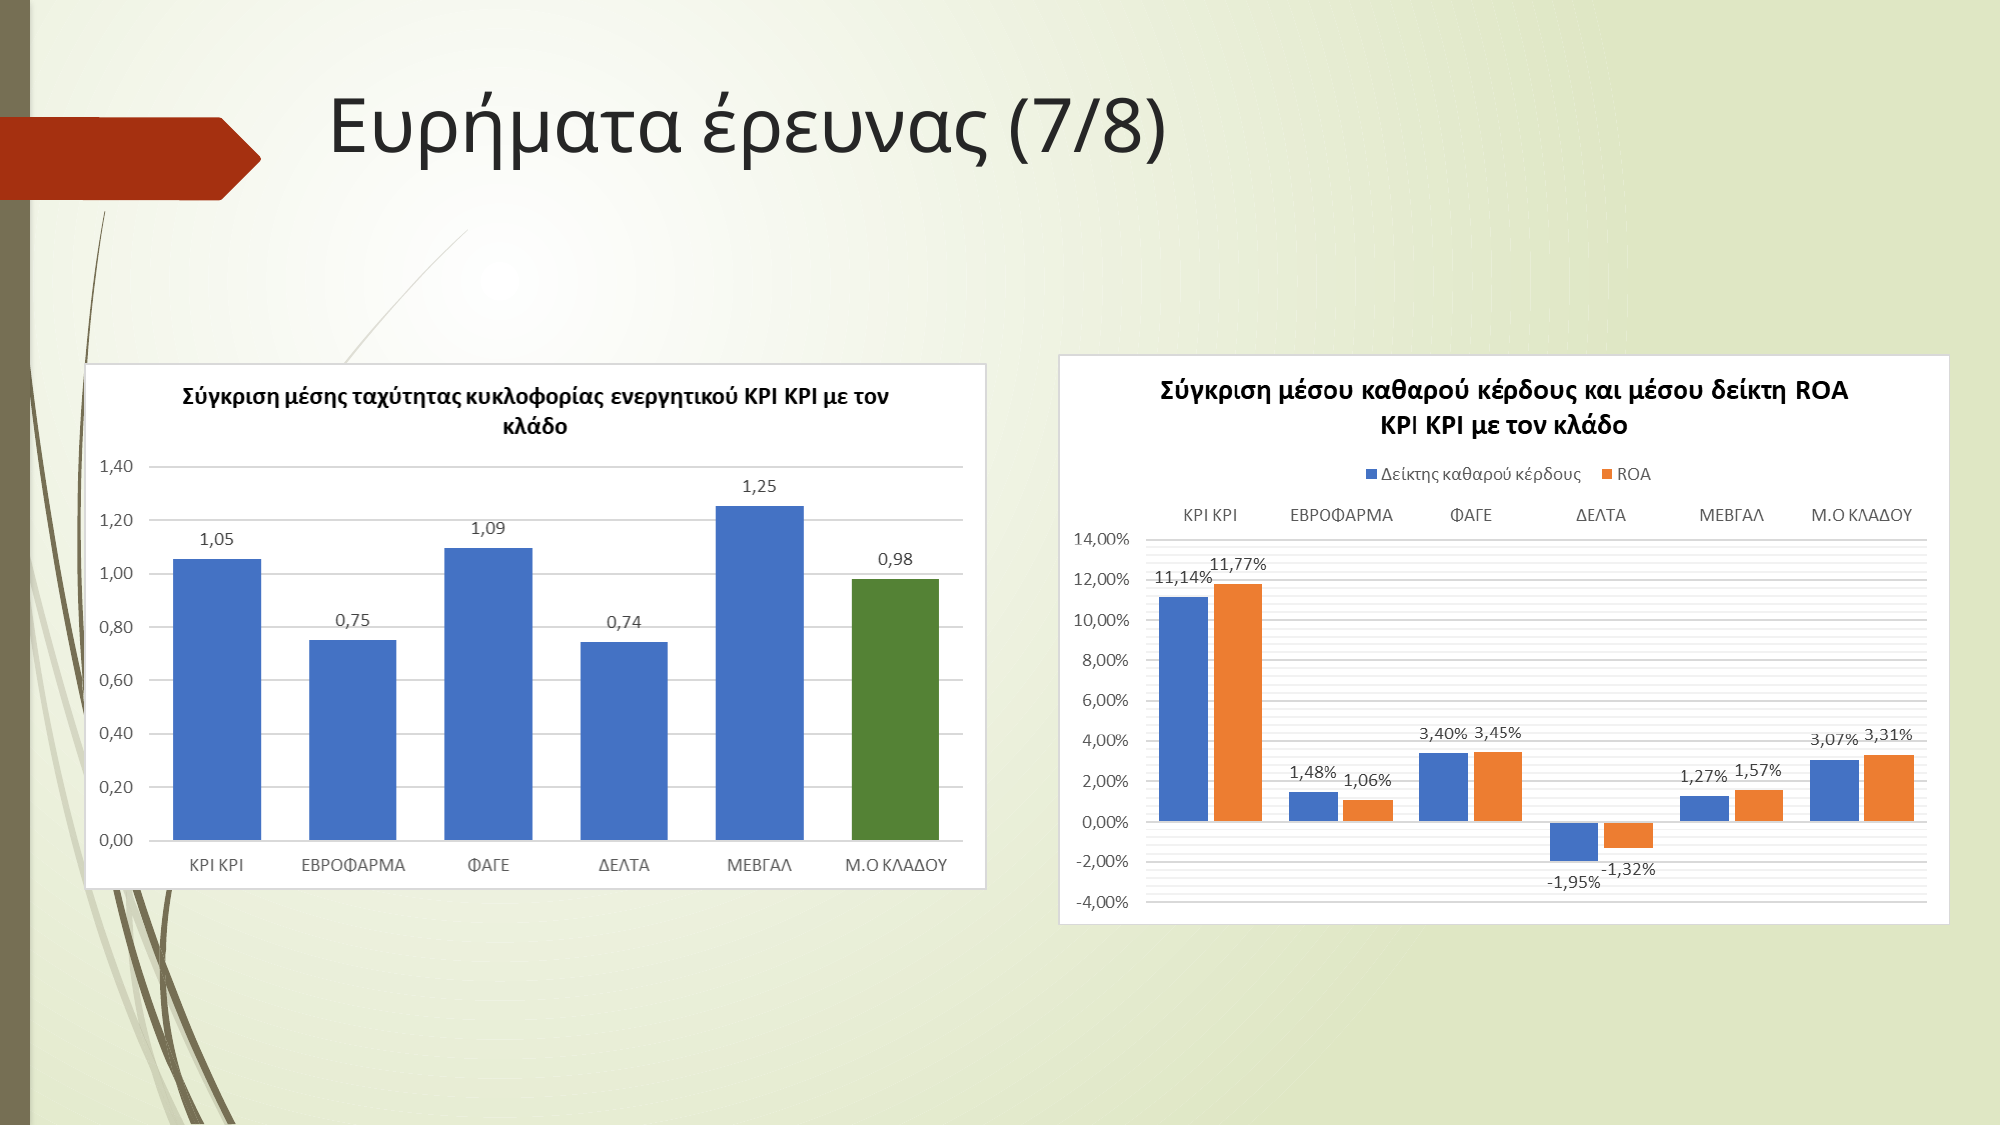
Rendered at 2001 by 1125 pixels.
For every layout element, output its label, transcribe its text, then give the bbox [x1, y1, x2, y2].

title Ευρήματα έρευνας (7/8) [312, 69, 1775, 205]
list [84, 362, 987, 891]
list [1058, 354, 1951, 926]
